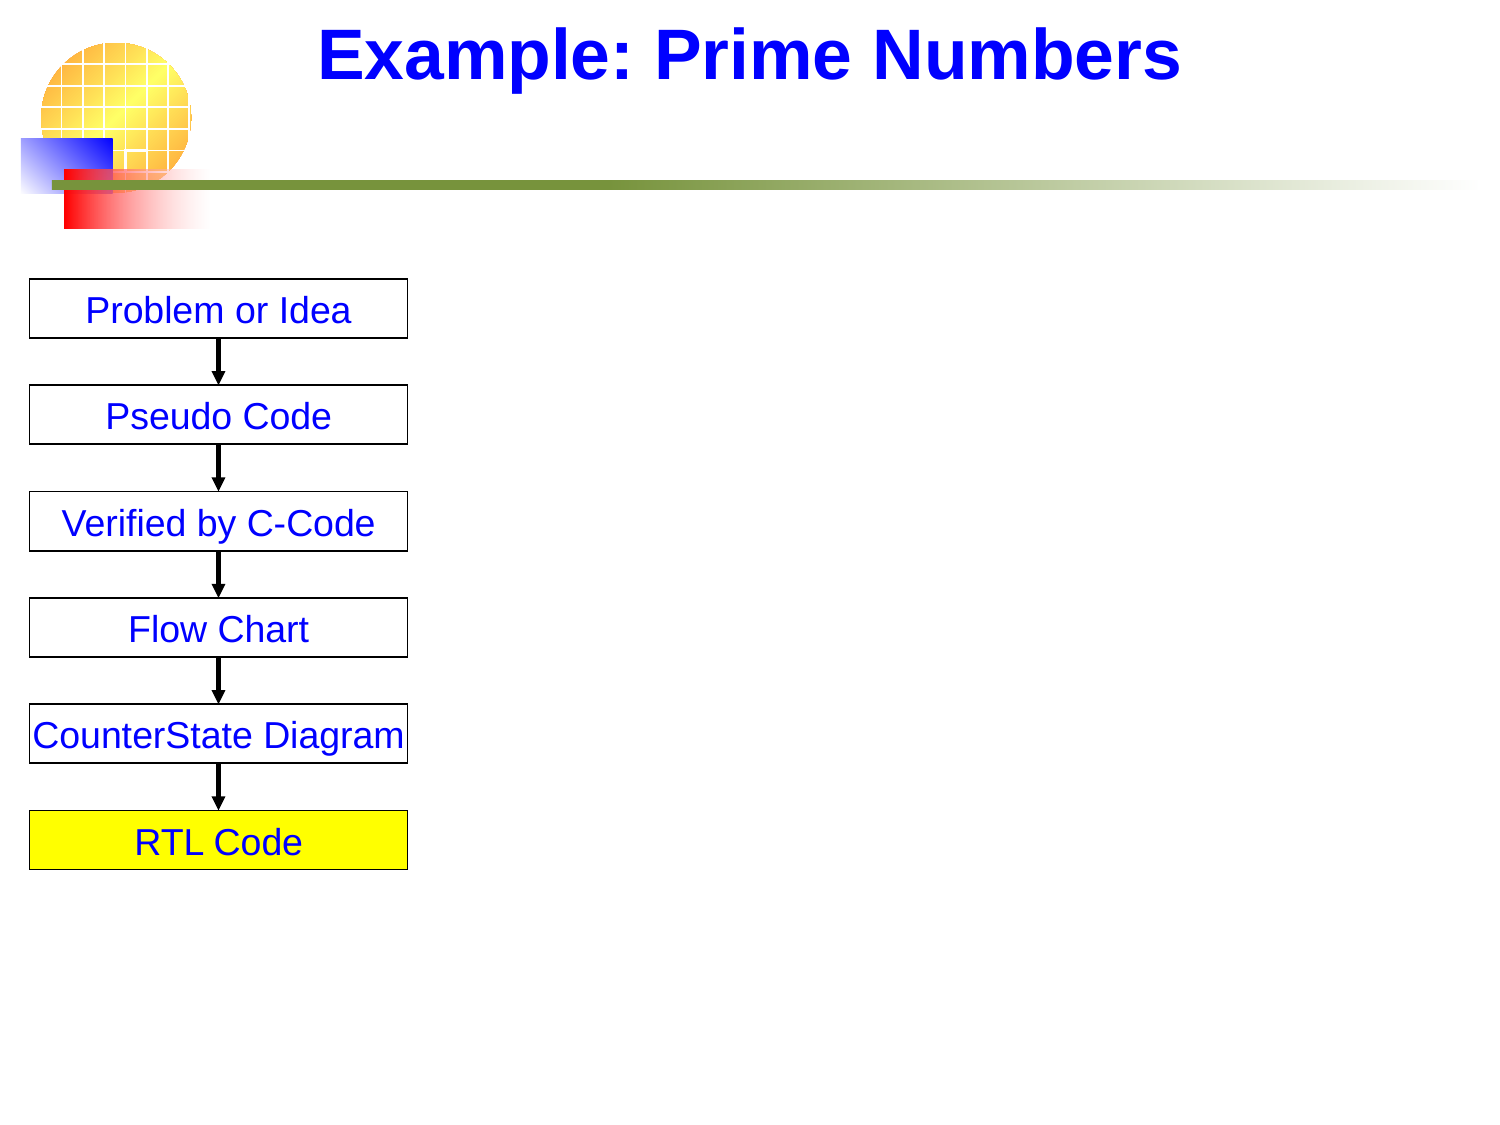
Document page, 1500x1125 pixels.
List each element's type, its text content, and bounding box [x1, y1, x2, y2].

title Example: Prime Numbers [0, 0, 1500, 102]
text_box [29, 278, 408, 870]
